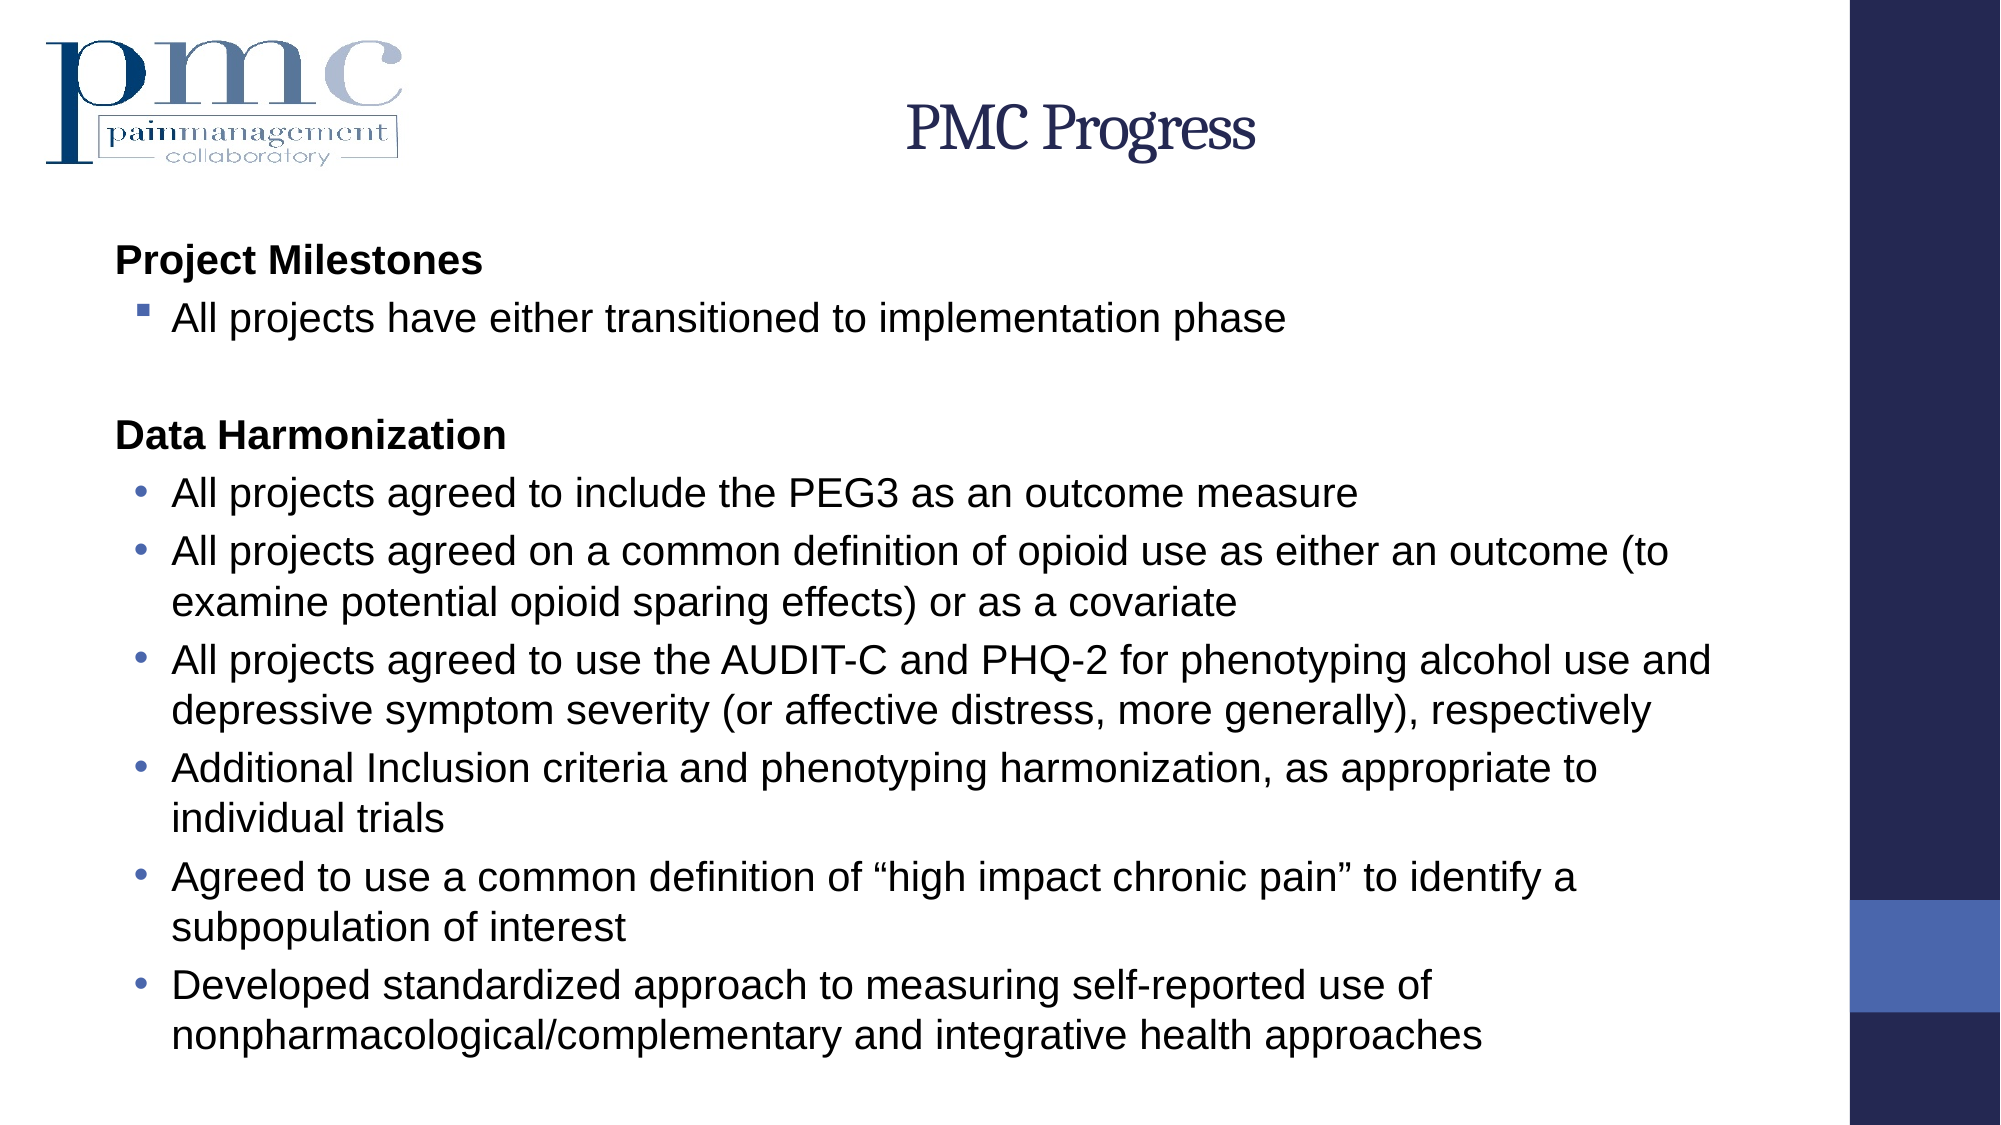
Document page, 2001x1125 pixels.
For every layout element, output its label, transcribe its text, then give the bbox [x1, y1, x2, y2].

text_box PMC Progress [588, 45, 1575, 200]
list Project Milestones All projects have either transitioned to implementation phase Data Harmonization All projects agreed to include the PEG3 as an outcome measure All projects agreed on a common definition of opioid use as either an outcome (to examine potential opioid sparing effects) or as a covariate All projects agreed to use the AUDIT-C and PHQ-2 for phenotyping alcohol use and depressive symptom severity (or affective distress, more generally), respectively Additional Inclusion criteria and phenotyping harmonization, as appropriate to individual trials Agreed to use a common definition of “high impact chronic pain” to identify a subpopulation of interest Developed standardized approach to measuring self-reported use of nonpharmacological/complementary and integrative health approaches [99, 224, 1750, 1100]
picture [0, 12, 453, 188]
